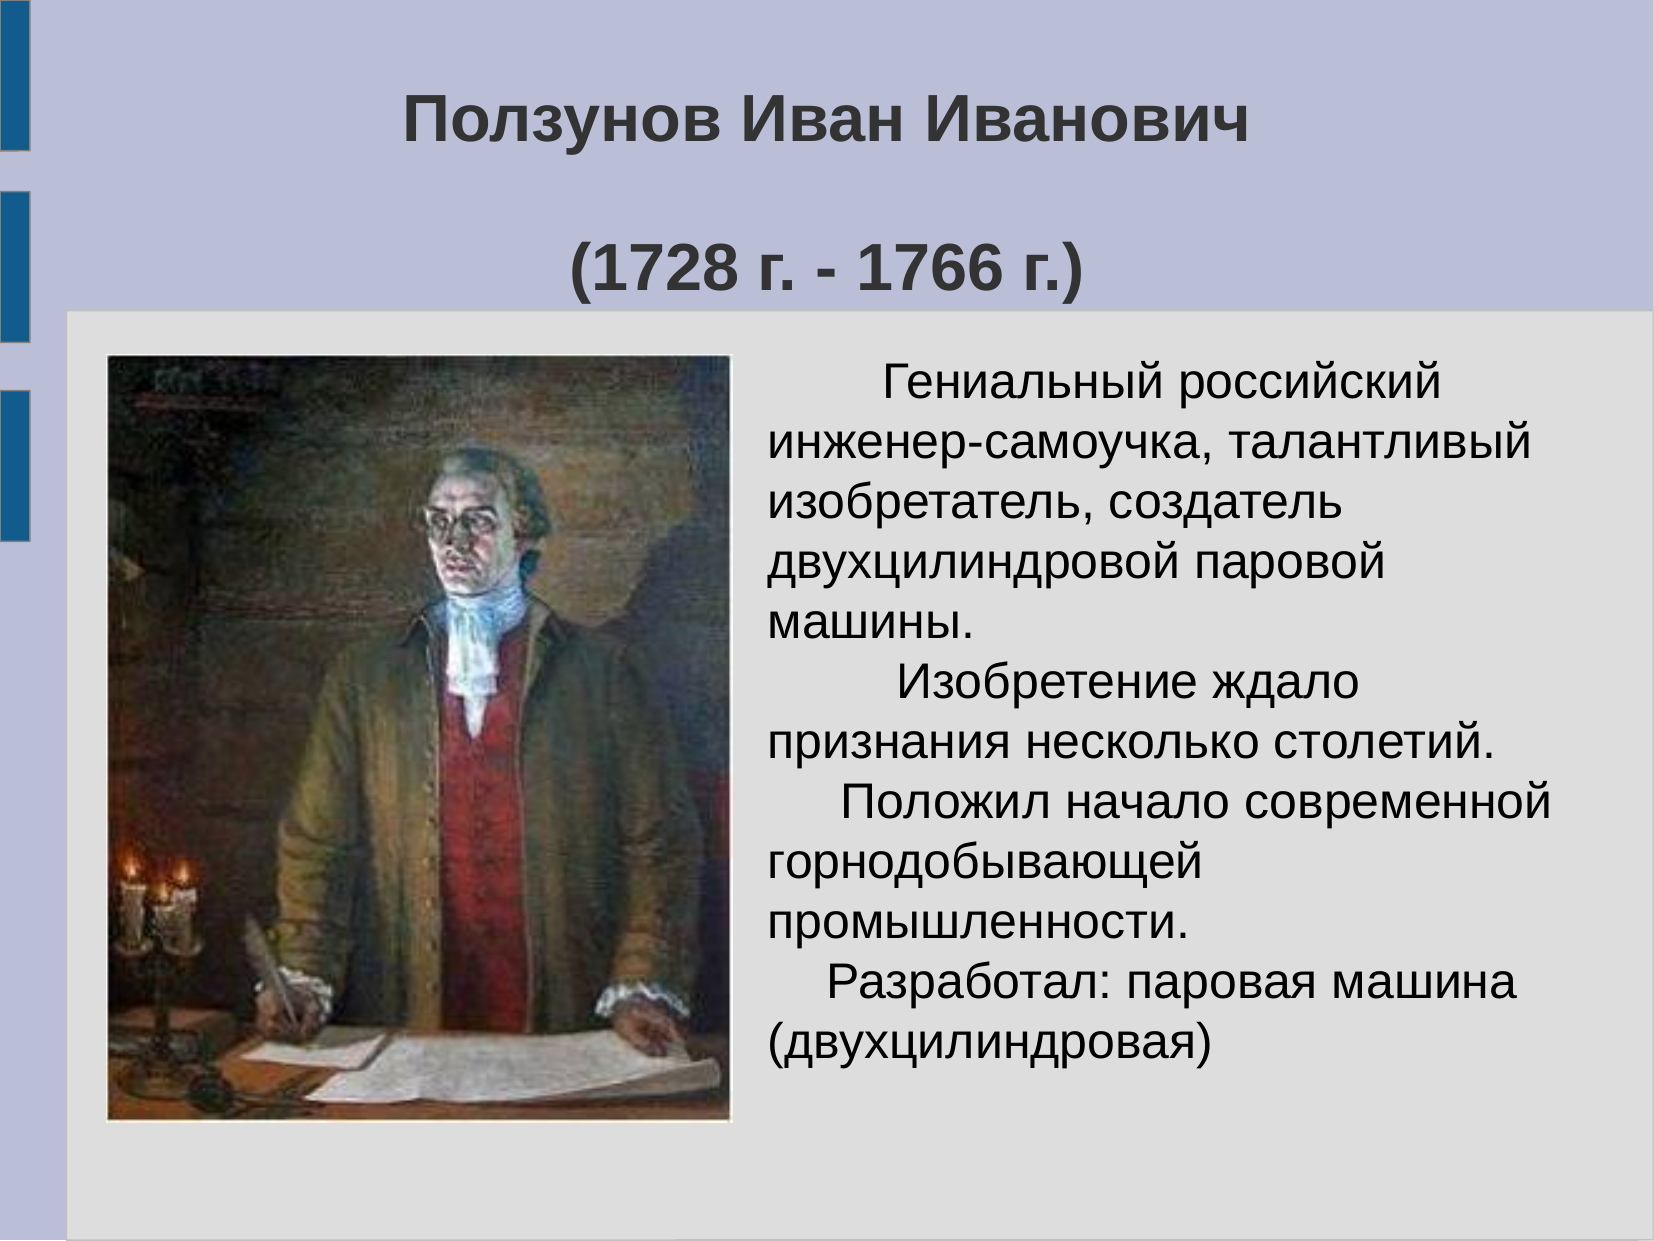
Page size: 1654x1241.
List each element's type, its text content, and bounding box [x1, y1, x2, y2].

list Гениальный российский инженер-самоучка, талантливый изобретатель, создатель двухцилиндровой паровой машины. Изобретение ждало признания несколько столетий. Положил начало современной горнодобывающей промышленности. Разработал: паровая машина (двухцилиндровая) [767, 344, 1583, 1182]
picture [105, 354, 733, 1123]
title Ползунов Иван Иванович (1728 г. - 1766 г.) [121, 90, 1533, 298]
